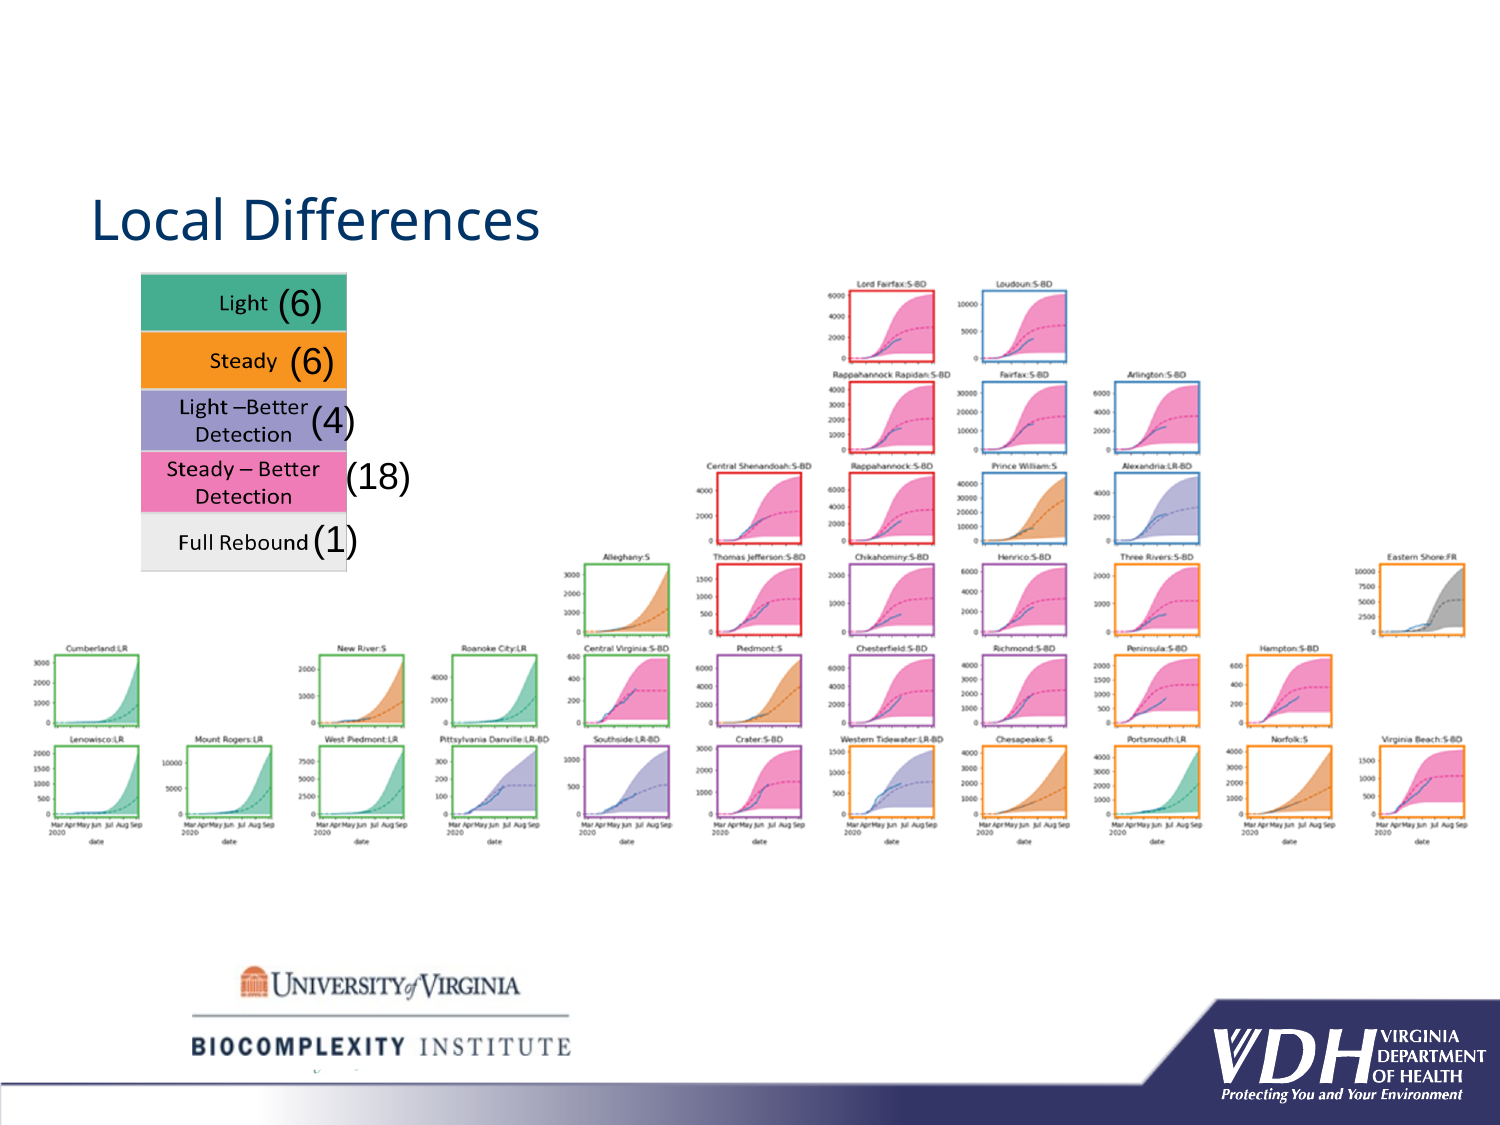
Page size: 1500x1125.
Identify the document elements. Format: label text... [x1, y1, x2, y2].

picture [24, 272, 1476, 853]
title Local Differences [75, 162, 1425, 270]
picture [53, 964, 754, 1075]
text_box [78, 961, 759, 1070]
